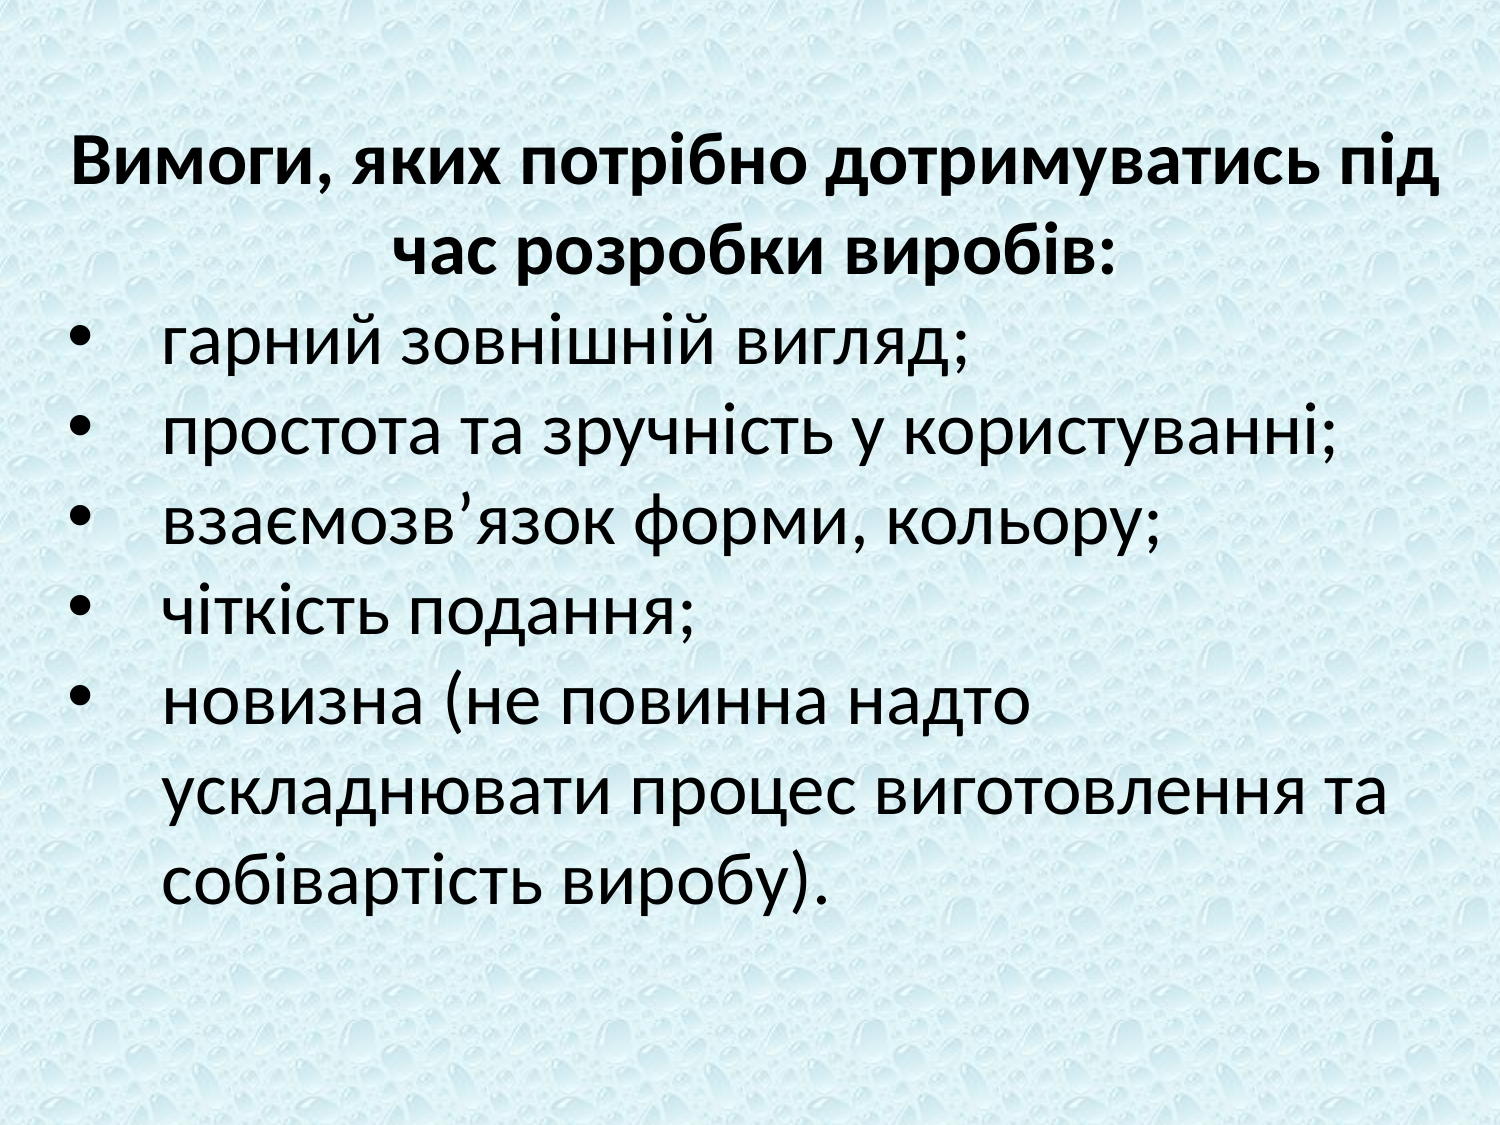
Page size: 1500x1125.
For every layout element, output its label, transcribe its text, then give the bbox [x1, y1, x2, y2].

text_box Вимоги, яких потрібно дотримуватись під час розробки виробів: гарний зовнішній вигляд; простота та зручність у користуванні; взаємозв’язок форми, кольору; чіткість подання; новизна (не повинна надто ускладнювати процес виготовлення та собівартість виробу). [53, 101, 1459, 927]
